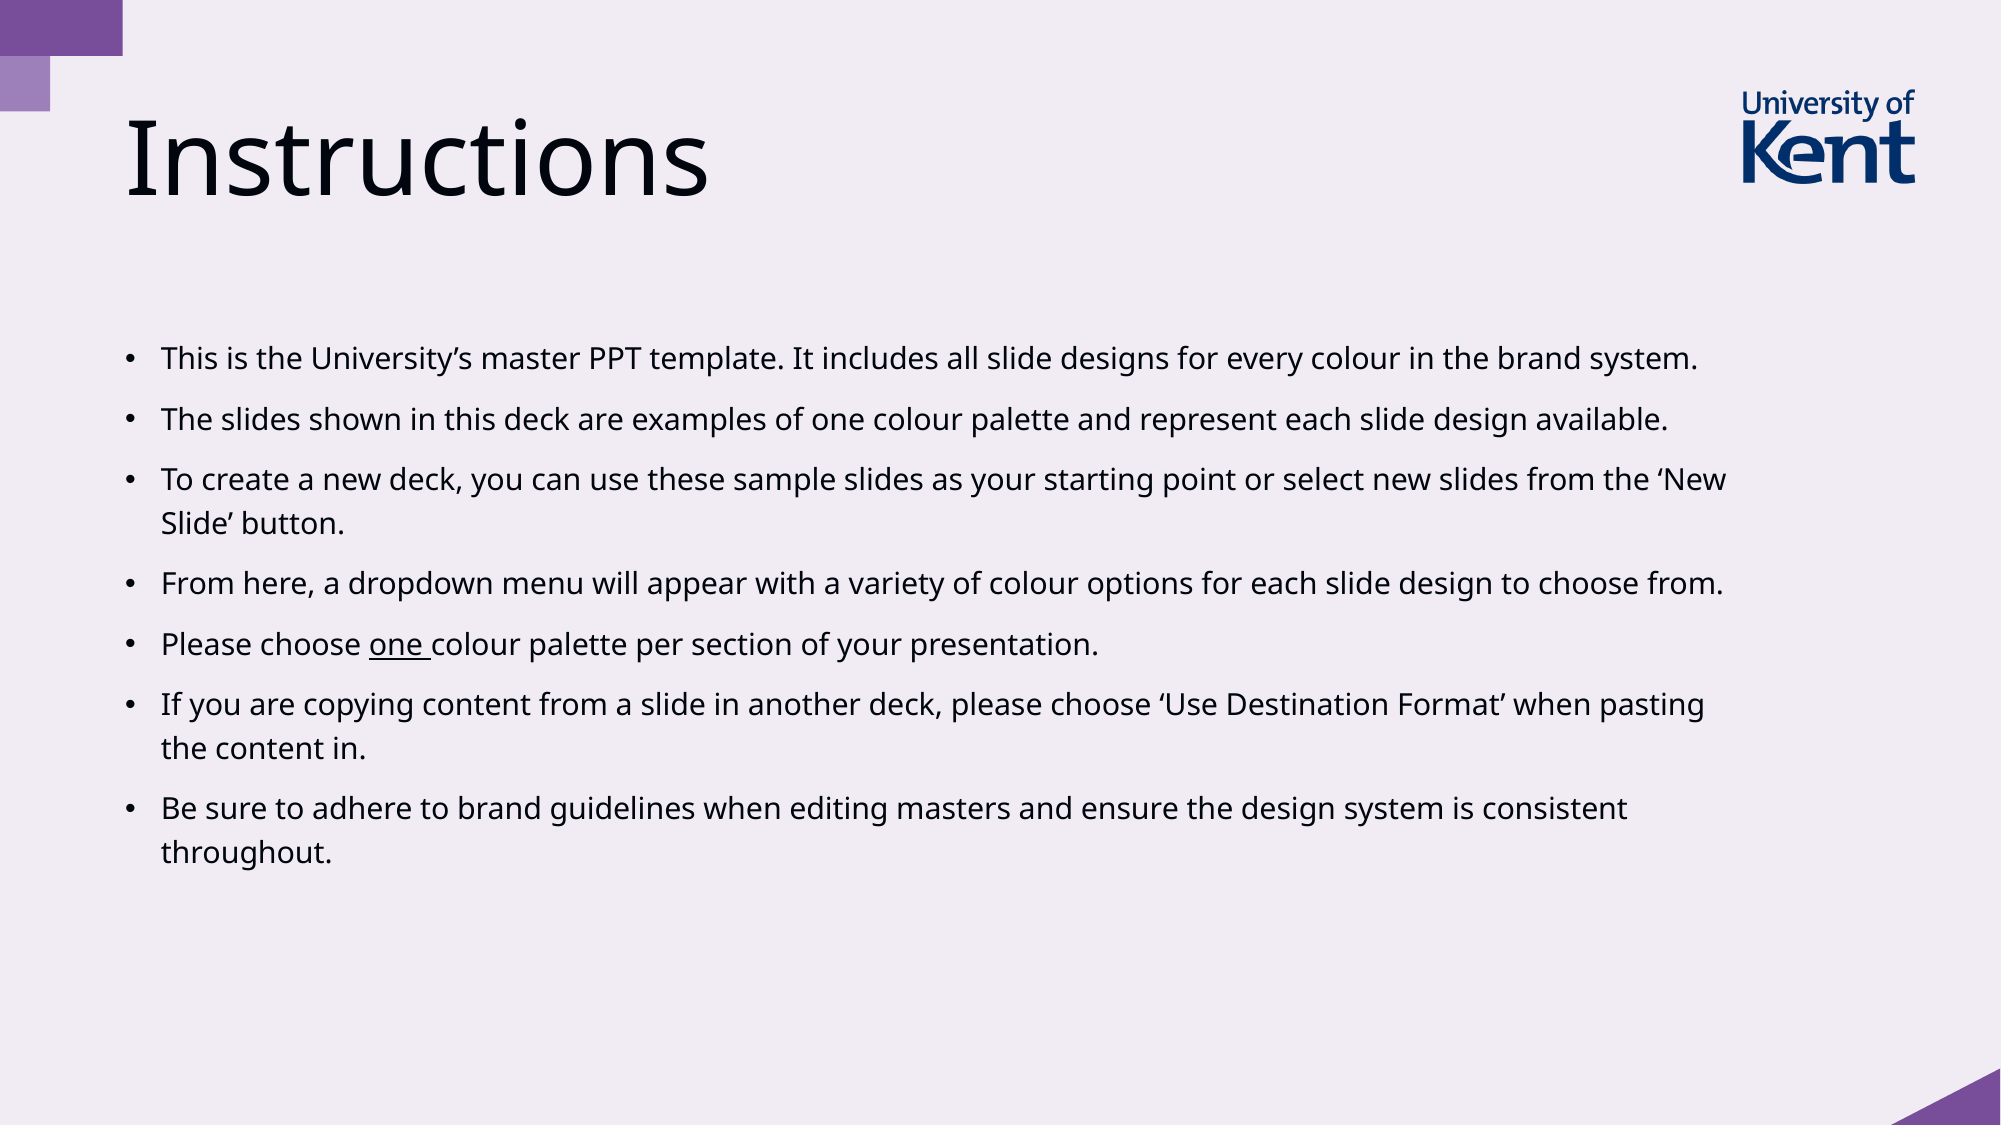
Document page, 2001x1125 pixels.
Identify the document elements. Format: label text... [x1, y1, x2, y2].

title Instructions [110, 97, 1310, 205]
list This is the University’s master PPT template. It includes all slide designs for every colour in the brand system. The slides shown in this deck are examples of one colour palette and represent each slide design available. To create a new deck, you can use these sample slides as your starting point or select new slides from the ‘New Slide’ button. From here, a dropdown menu will appear with a variety of colour options for each slide design to choose from. Please choose one colour palette per section of your presentation. If you are copying content from a slide in another deck, please choose ‘Use Destination Format’ when pasting the content in. Be sure to adhere to brand guidelines when editing masters and ensure the design system is consistent throughout. [110, 324, 1767, 1033]
